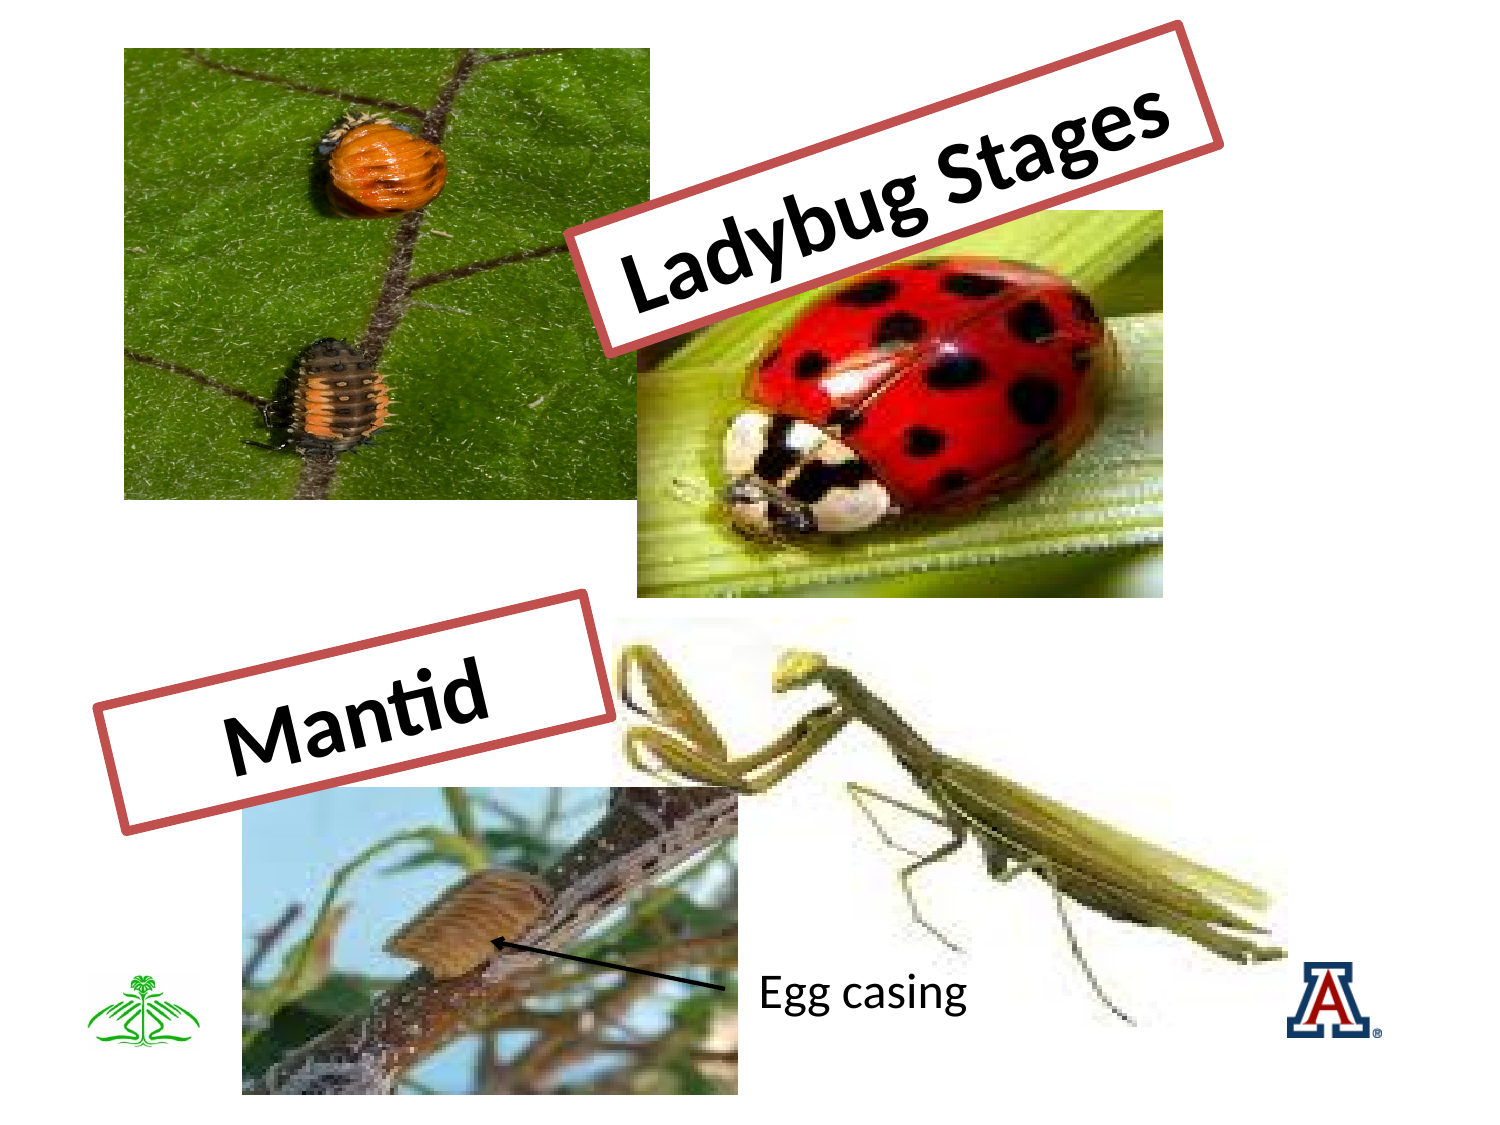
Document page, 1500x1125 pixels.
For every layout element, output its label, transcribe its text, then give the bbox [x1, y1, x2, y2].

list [637, 210, 1163, 598]
picture [124, 48, 651, 501]
text_box Mantid [94, 591, 606, 834]
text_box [489, 940, 726, 990]
text_box Ladybug Stages [655, 22, 1222, 208]
picture [87, 974, 201, 1051]
picture [242, 618, 1382, 1095]
